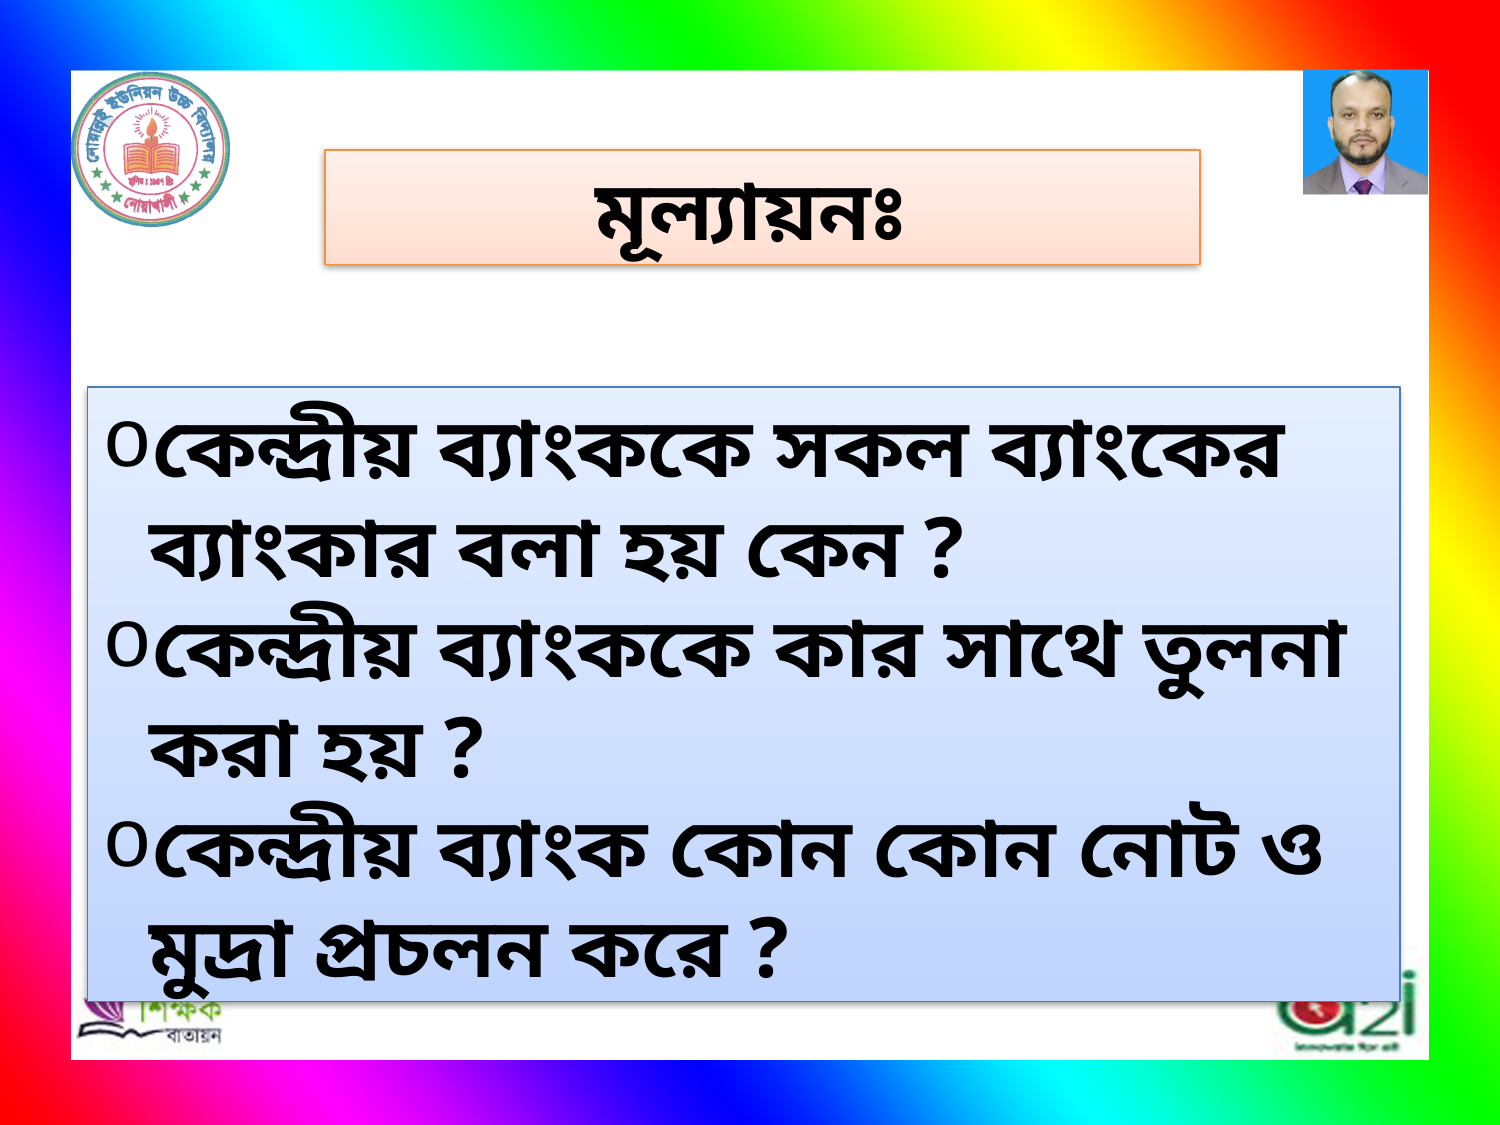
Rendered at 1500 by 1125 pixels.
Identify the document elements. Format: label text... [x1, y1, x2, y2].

picture [0, 0, 1500, 1125]
text_box মূল্যায়নঃ [324, 149, 1201, 265]
text_box কেন্দ্রীয় ব্যাংককে সকল ব্যাংকের ব্যাংকার বলা হয় কেন ? কেন্দ্রীয় ব্যাংককে কার সাথে তুলনা করা হয় ? কেন্দ্রীয় ব্যাংক কোন কোন নোট ও মুদ্রা প্রচলন করে ? [87, 386, 1401, 1002]
